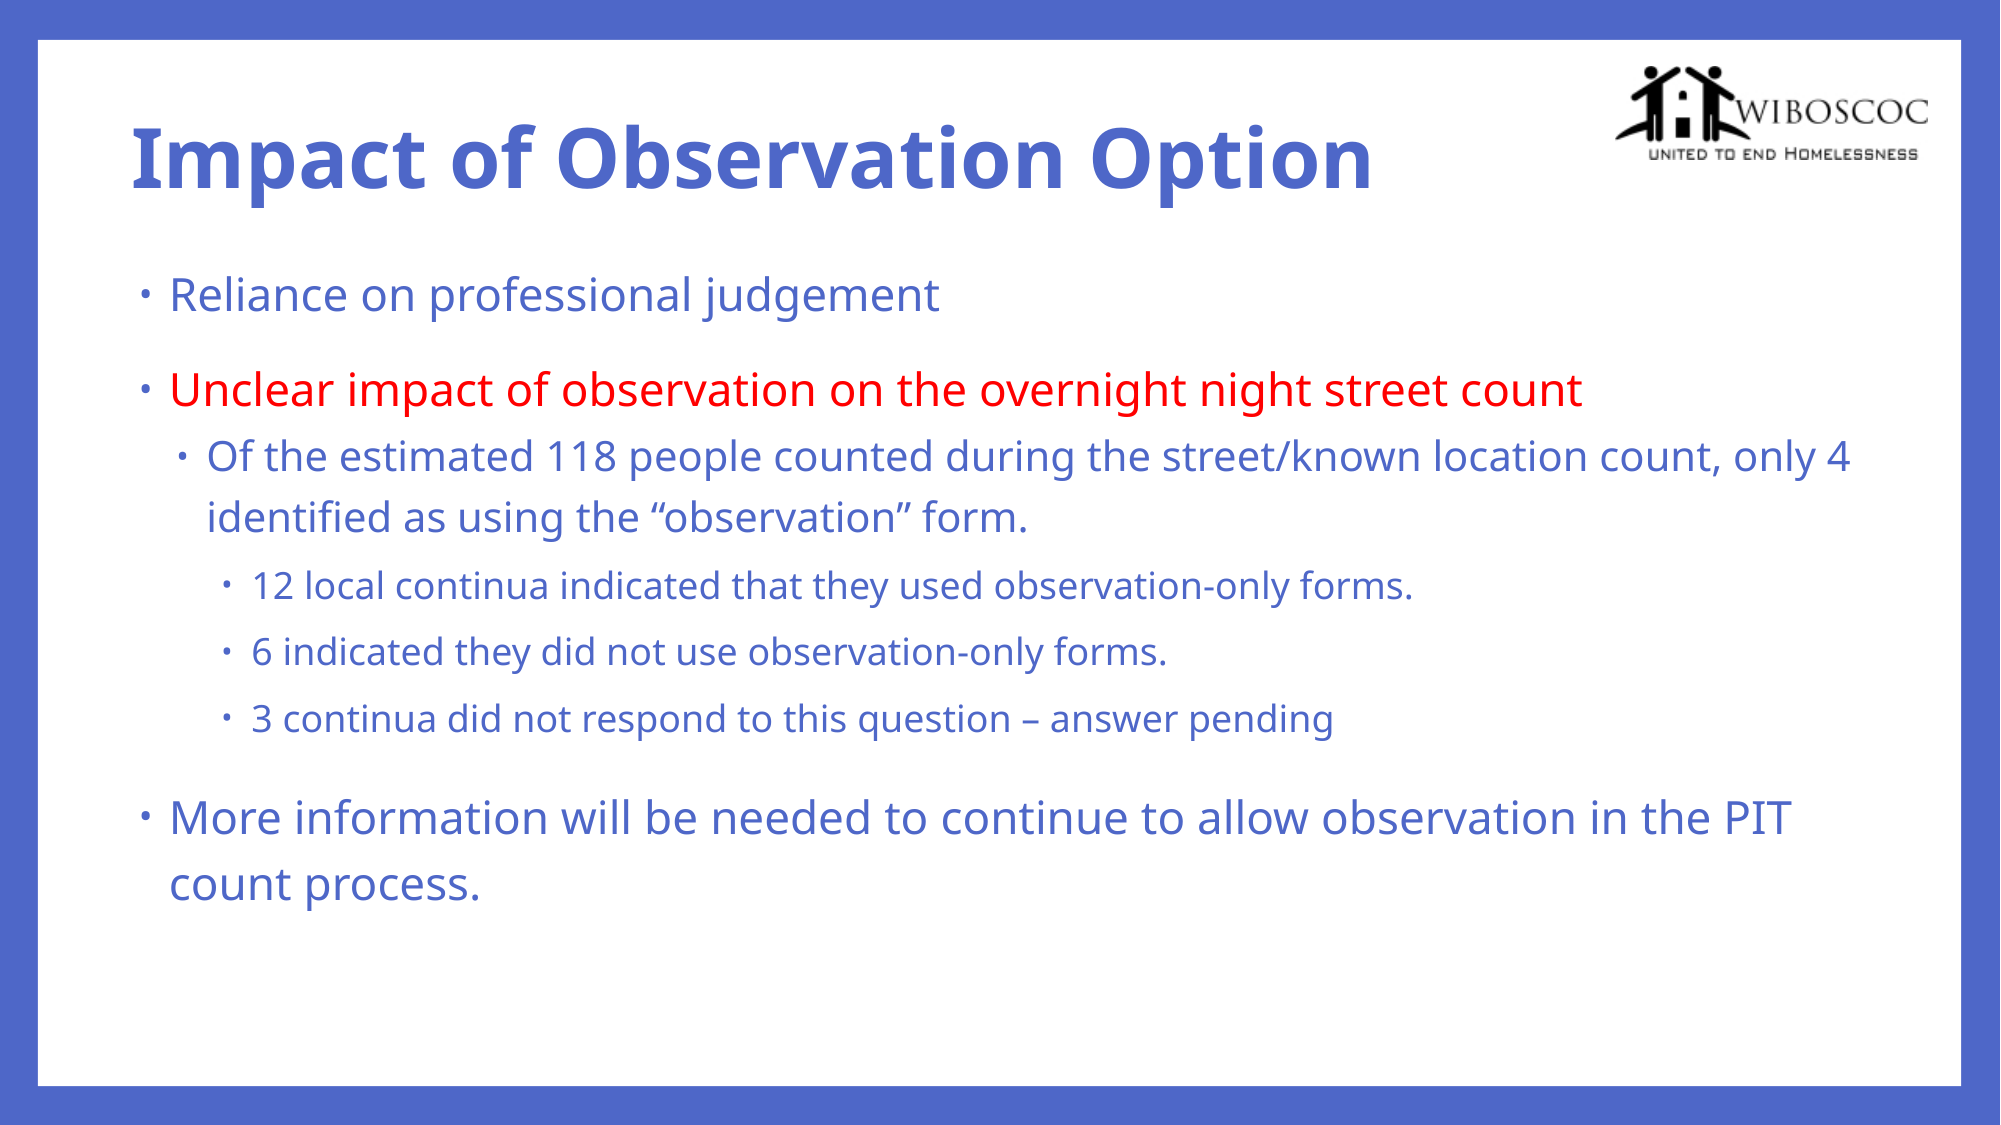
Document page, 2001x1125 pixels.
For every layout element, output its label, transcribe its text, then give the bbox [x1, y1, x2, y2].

list Reliance on professional judgement Unclear impact of observation on the overnight night street count Of the estimated 118 people counted during the street/known location count, only 4 identified as using the “observation” form. 12 local continua indicated that they used observation-only forms. 6 indicated they did not use observation-only forms. 3 continua did not respond to this question – answer pending More information will be needed to continue to allow observation in the PIT count process. [116, 247, 1870, 1033]
title Impact of Observation Option [116, 99, 1583, 225]
picture [1614, 65, 1928, 161]
